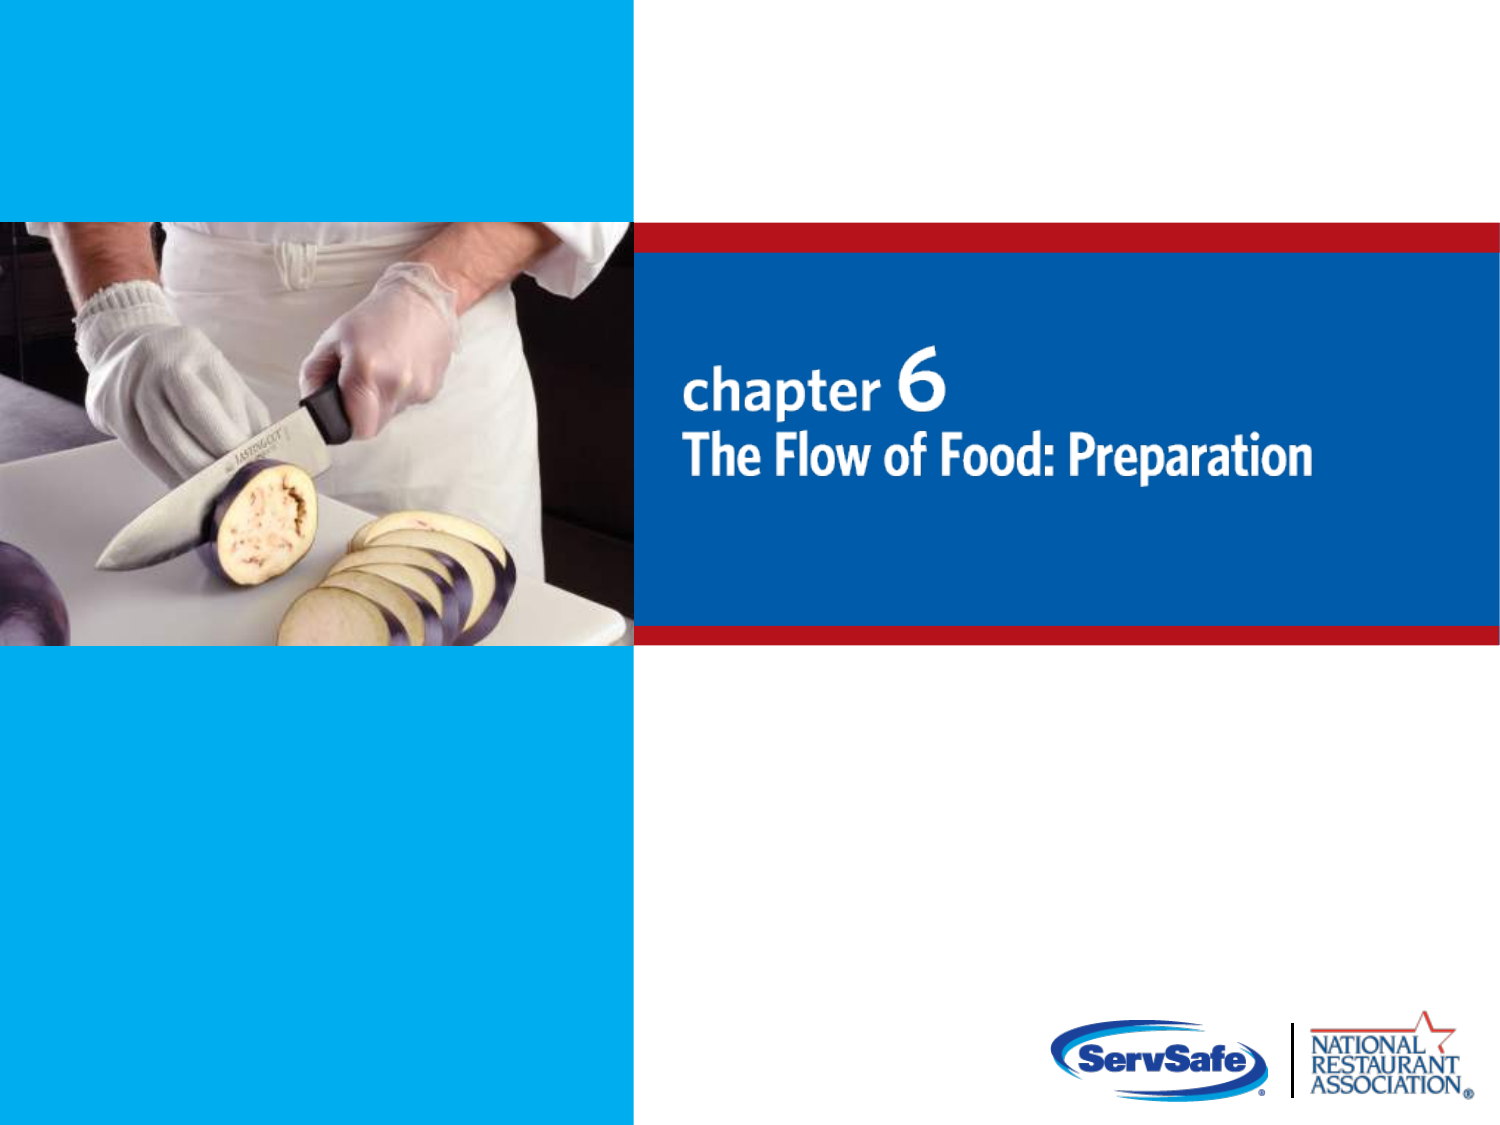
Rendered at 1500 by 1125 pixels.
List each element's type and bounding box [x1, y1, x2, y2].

picture [1303, 1003, 1482, 1106]
picture [0, 223, 1500, 645]
picture [1050, 1020, 1268, 1102]
picture [1195, 1079, 1268, 1102]
